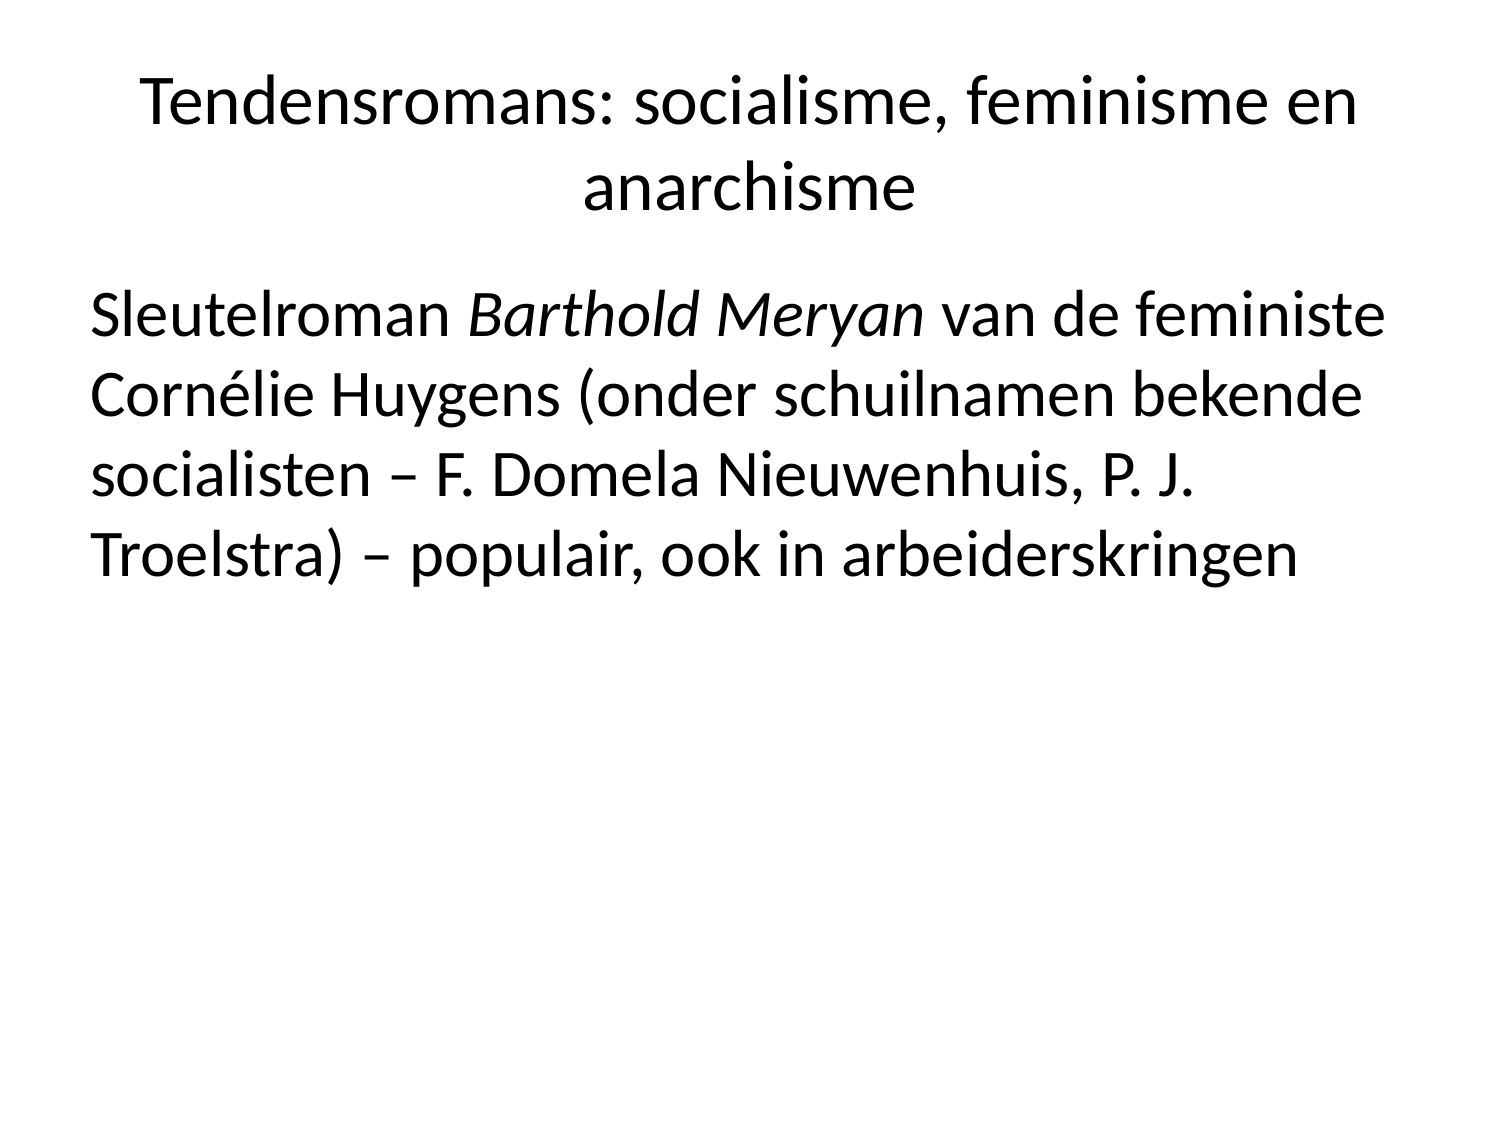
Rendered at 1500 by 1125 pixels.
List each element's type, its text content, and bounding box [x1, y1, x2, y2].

title Tendensromans: socialisme, feminisme en anarchisme [75, 45, 1425, 233]
list Sleutelroman Barthold Meryan van de feministe Cornélie Huygens (onder schuilnamen bekende socialisten – F. Domela Nieuwenhuis, P. J. Troelstra) – populair, ook in arbeiderskringen [75, 262, 1425, 1005]
